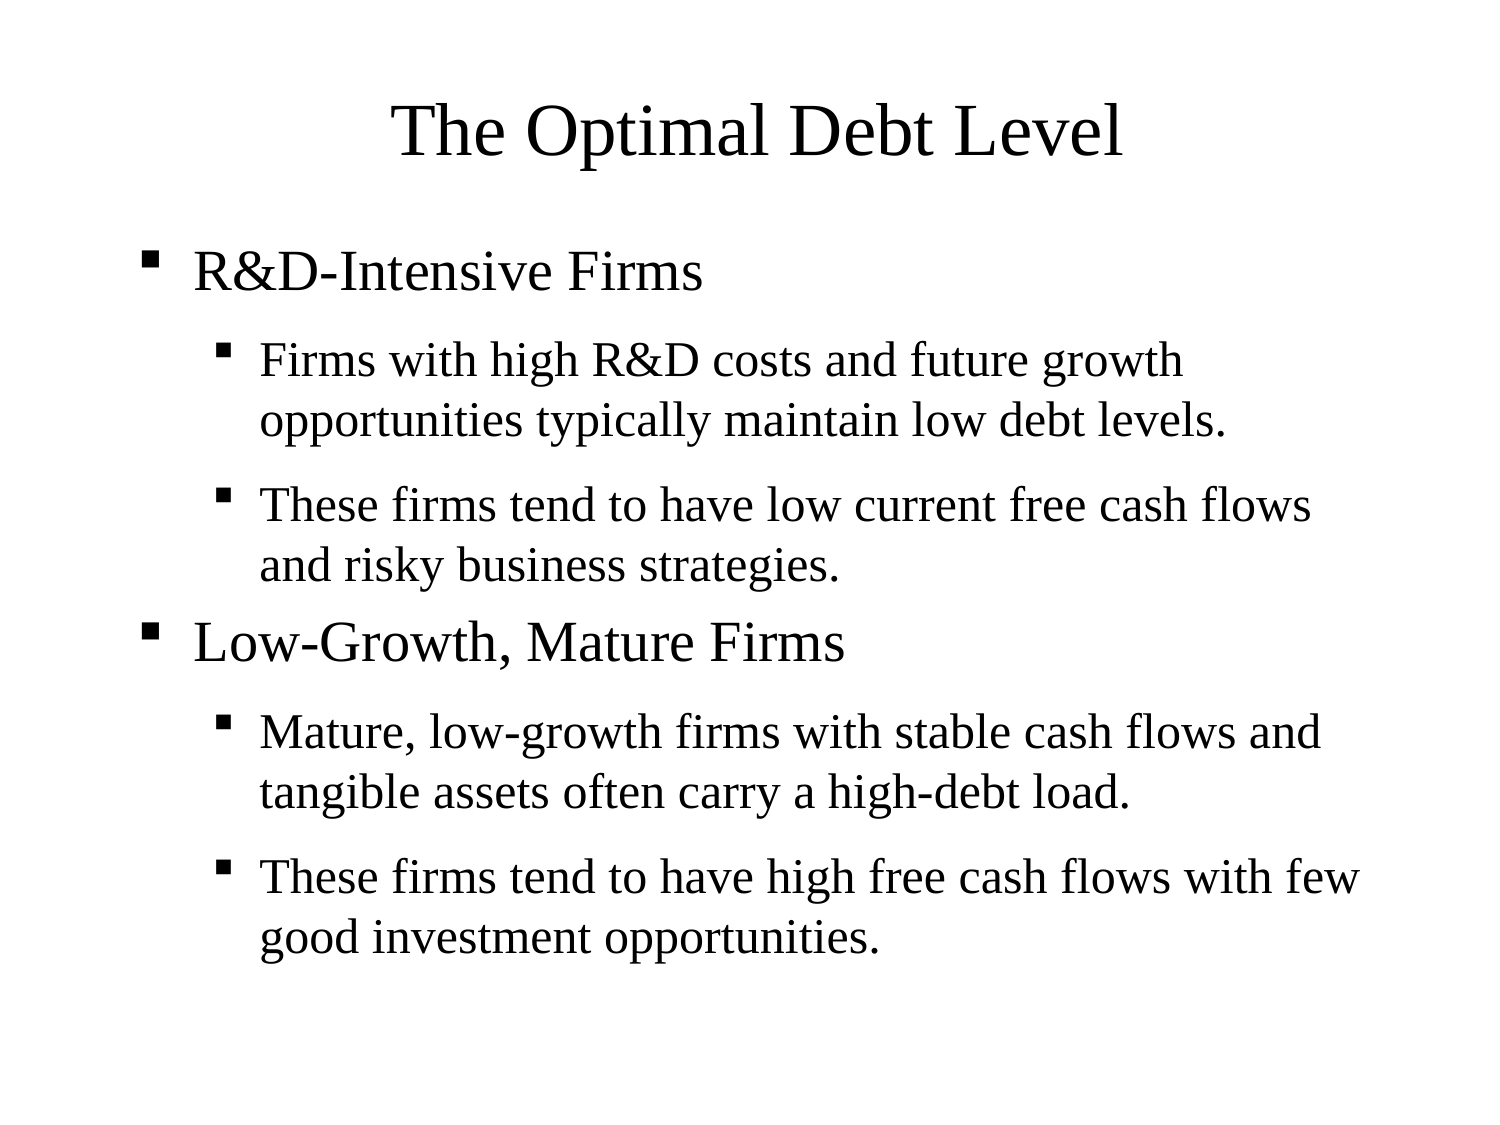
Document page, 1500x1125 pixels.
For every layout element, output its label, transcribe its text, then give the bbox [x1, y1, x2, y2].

title The Optimal Debt Level [119, 31, 1395, 219]
list R&D-Intensive Firms Firms with high R&D costs and future growth opportunities typically maintain low debt levels. These firms tend to have low current free cash flows and risky business strategies. Low-Growth, Mature Firms Mature, low-growth firms with stable cash flows and tangible assets often carry a high-debt load. These firms tend to have high free cash flows with few good investment opportunities. [122, 224, 1398, 1011]
